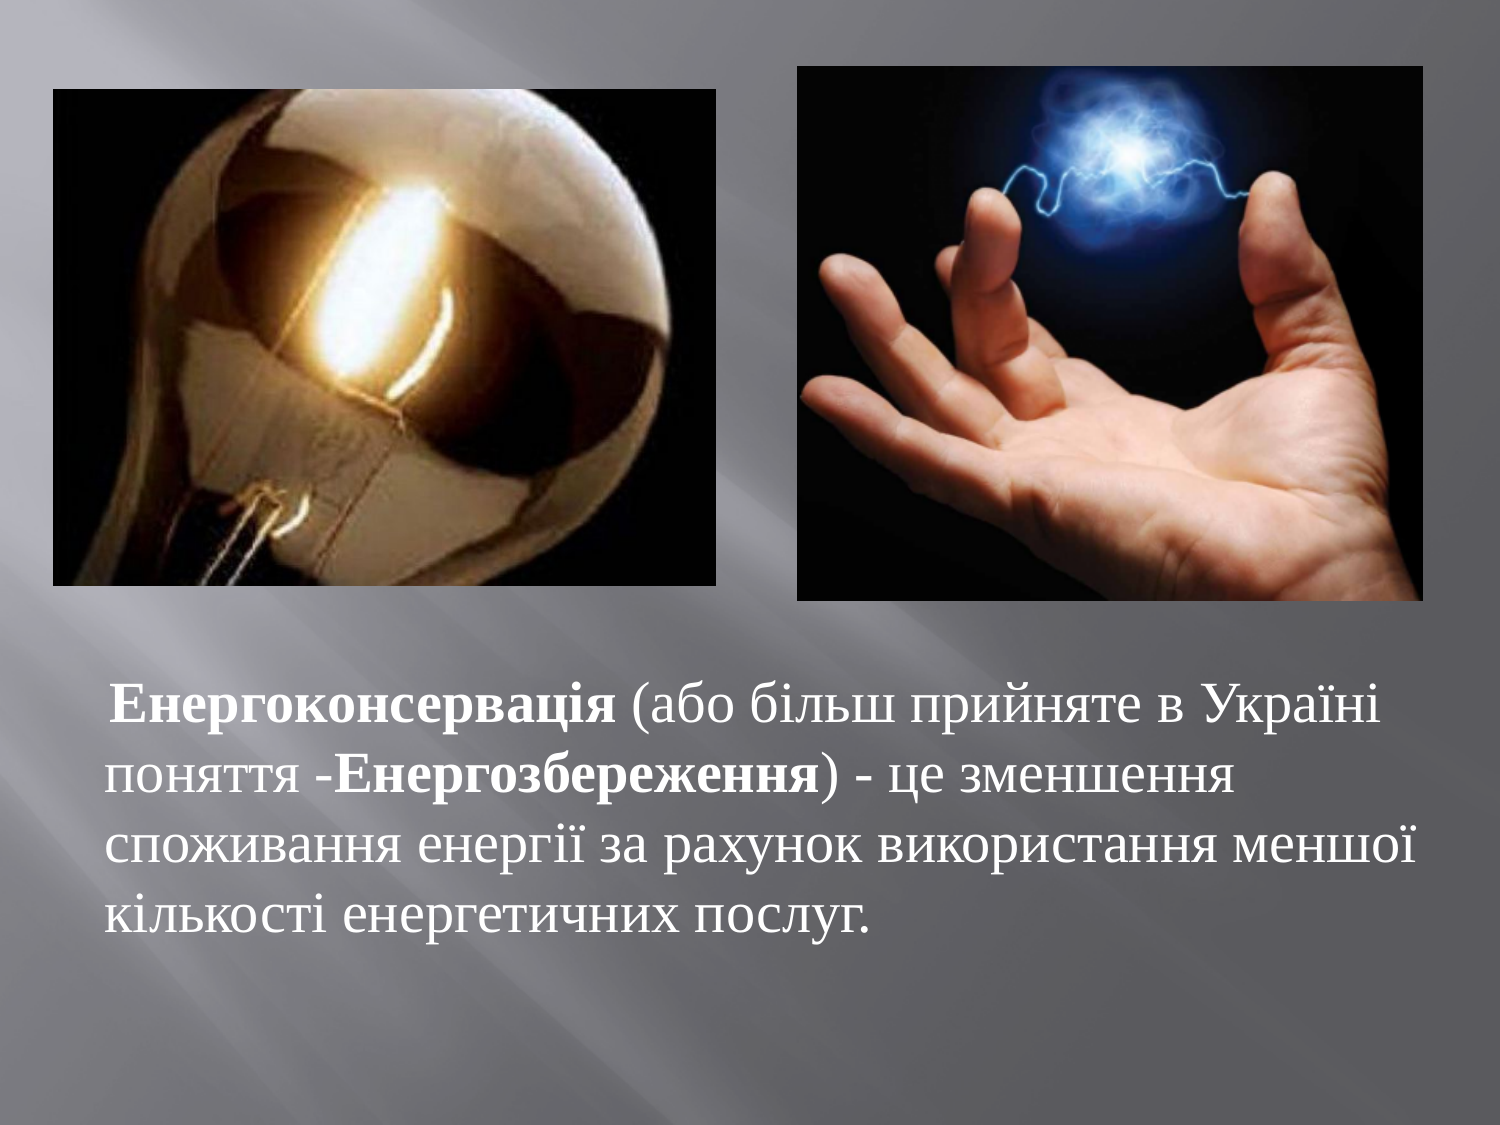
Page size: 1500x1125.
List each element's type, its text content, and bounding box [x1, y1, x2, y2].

list Енергоконсервація (або більш прийняте в Україні поняття -Енергозбереження) - це зменшення споживання енергії за рахунок використання меншої кількості енергетичних послуг. [0, 656, 1500, 1125]
picture [796, 66, 1423, 601]
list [52, 89, 716, 586]
